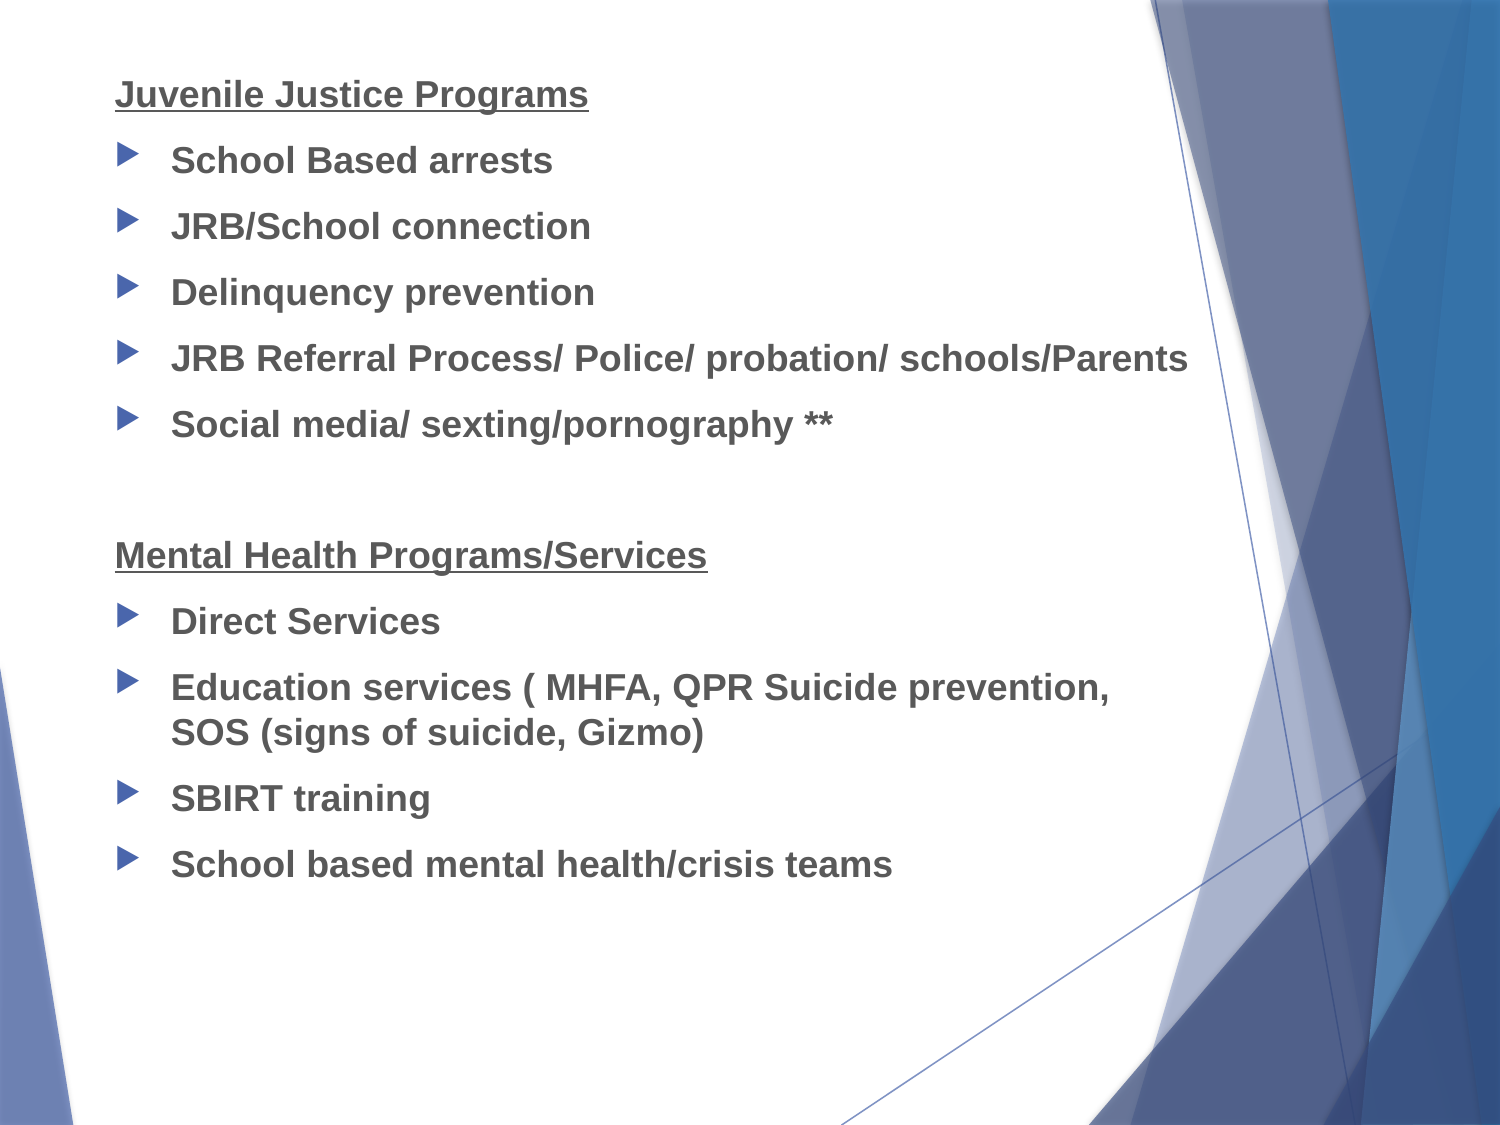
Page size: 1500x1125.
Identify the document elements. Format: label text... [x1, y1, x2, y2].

list Juvenile Justice Programs School Based arrests JRB/School connection Delinquency prevention JRB Referral Process/ Police/ probation/ schools/Parents Social media/ sexting/pornography ** Mental Health Programs/Services Direct Services Education services ( MHFA, QPR Suicide prevention, SOS (signs of suicide, Gizmo) SBIRT training School based mental health/crisis teams [99, 62, 1207, 1032]
